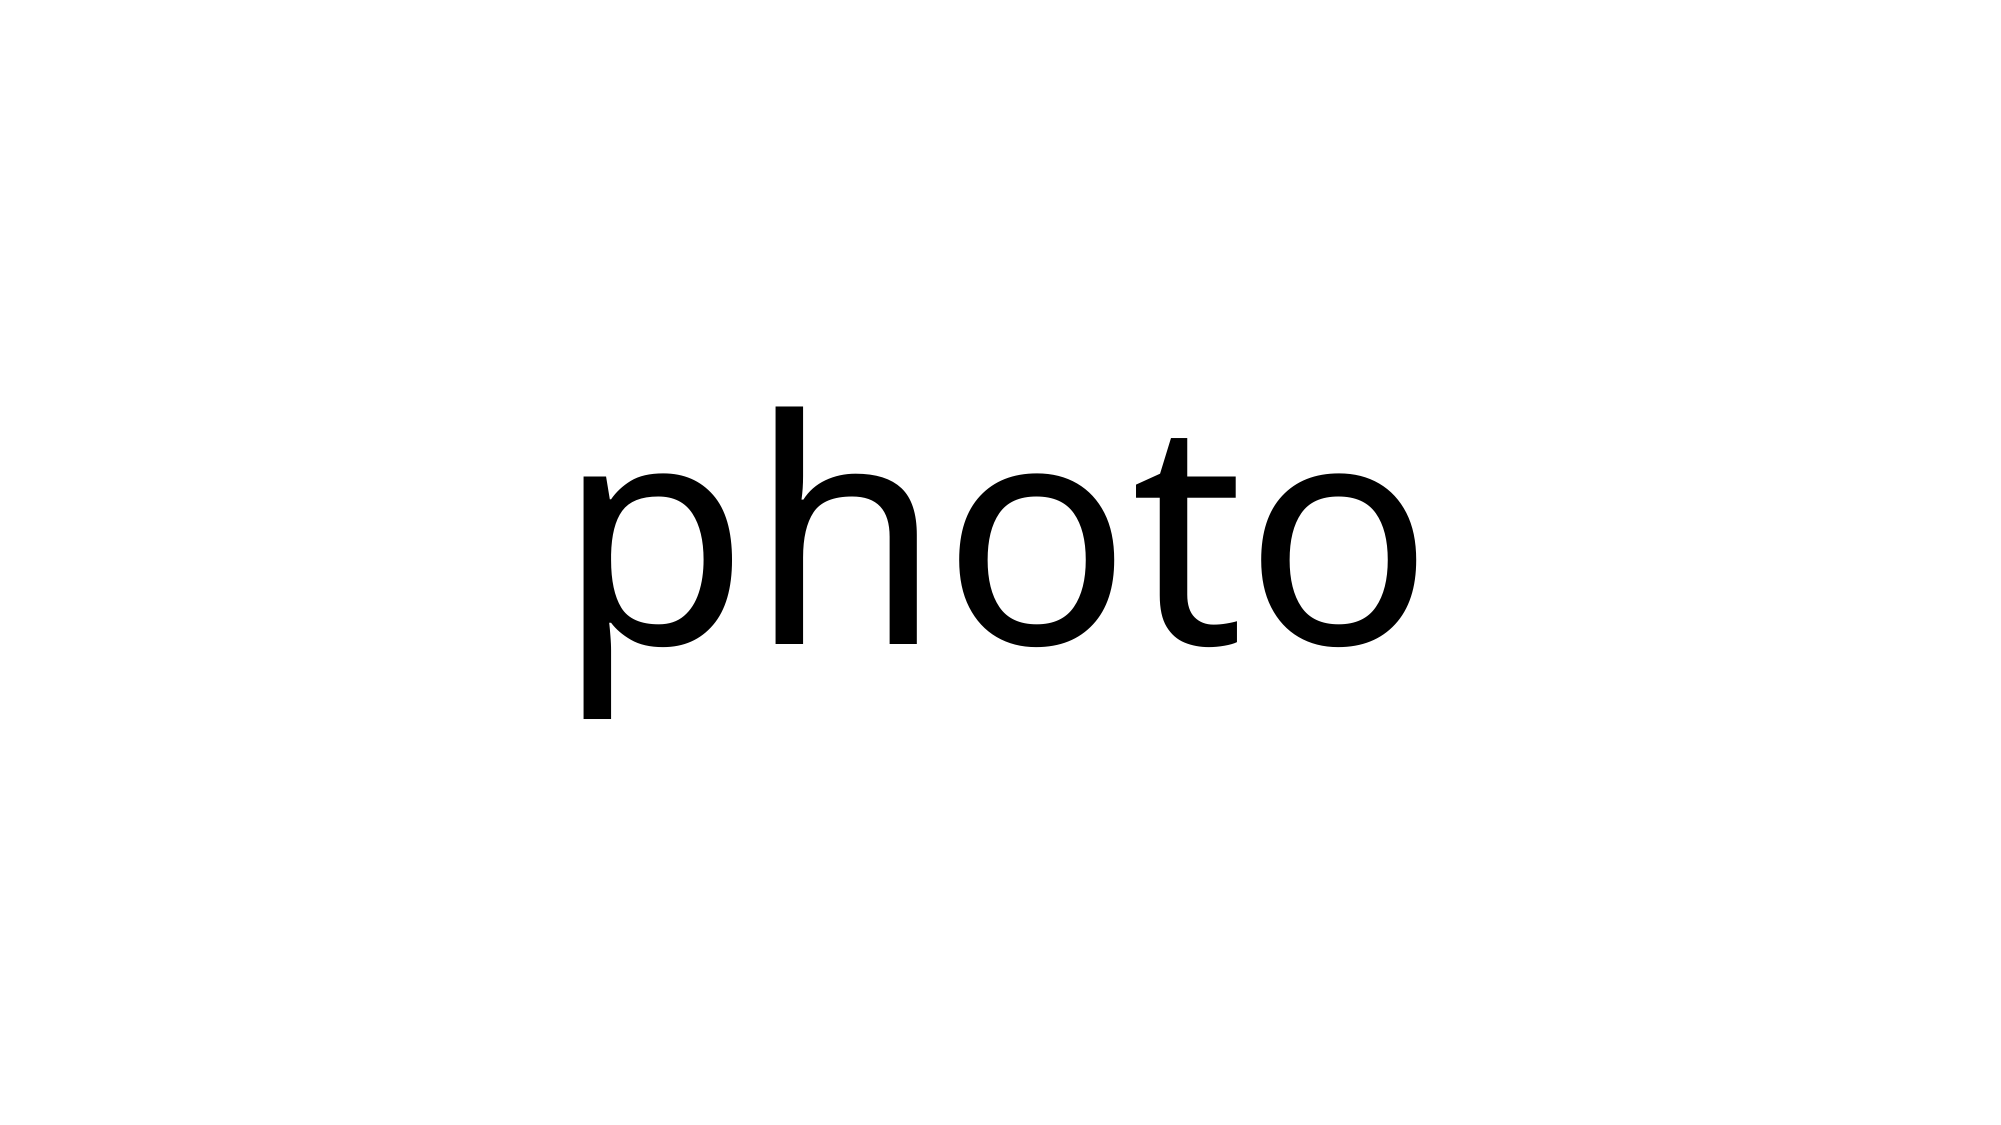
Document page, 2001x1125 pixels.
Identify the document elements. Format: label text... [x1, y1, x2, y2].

title photo [245, 327, 1746, 720]
